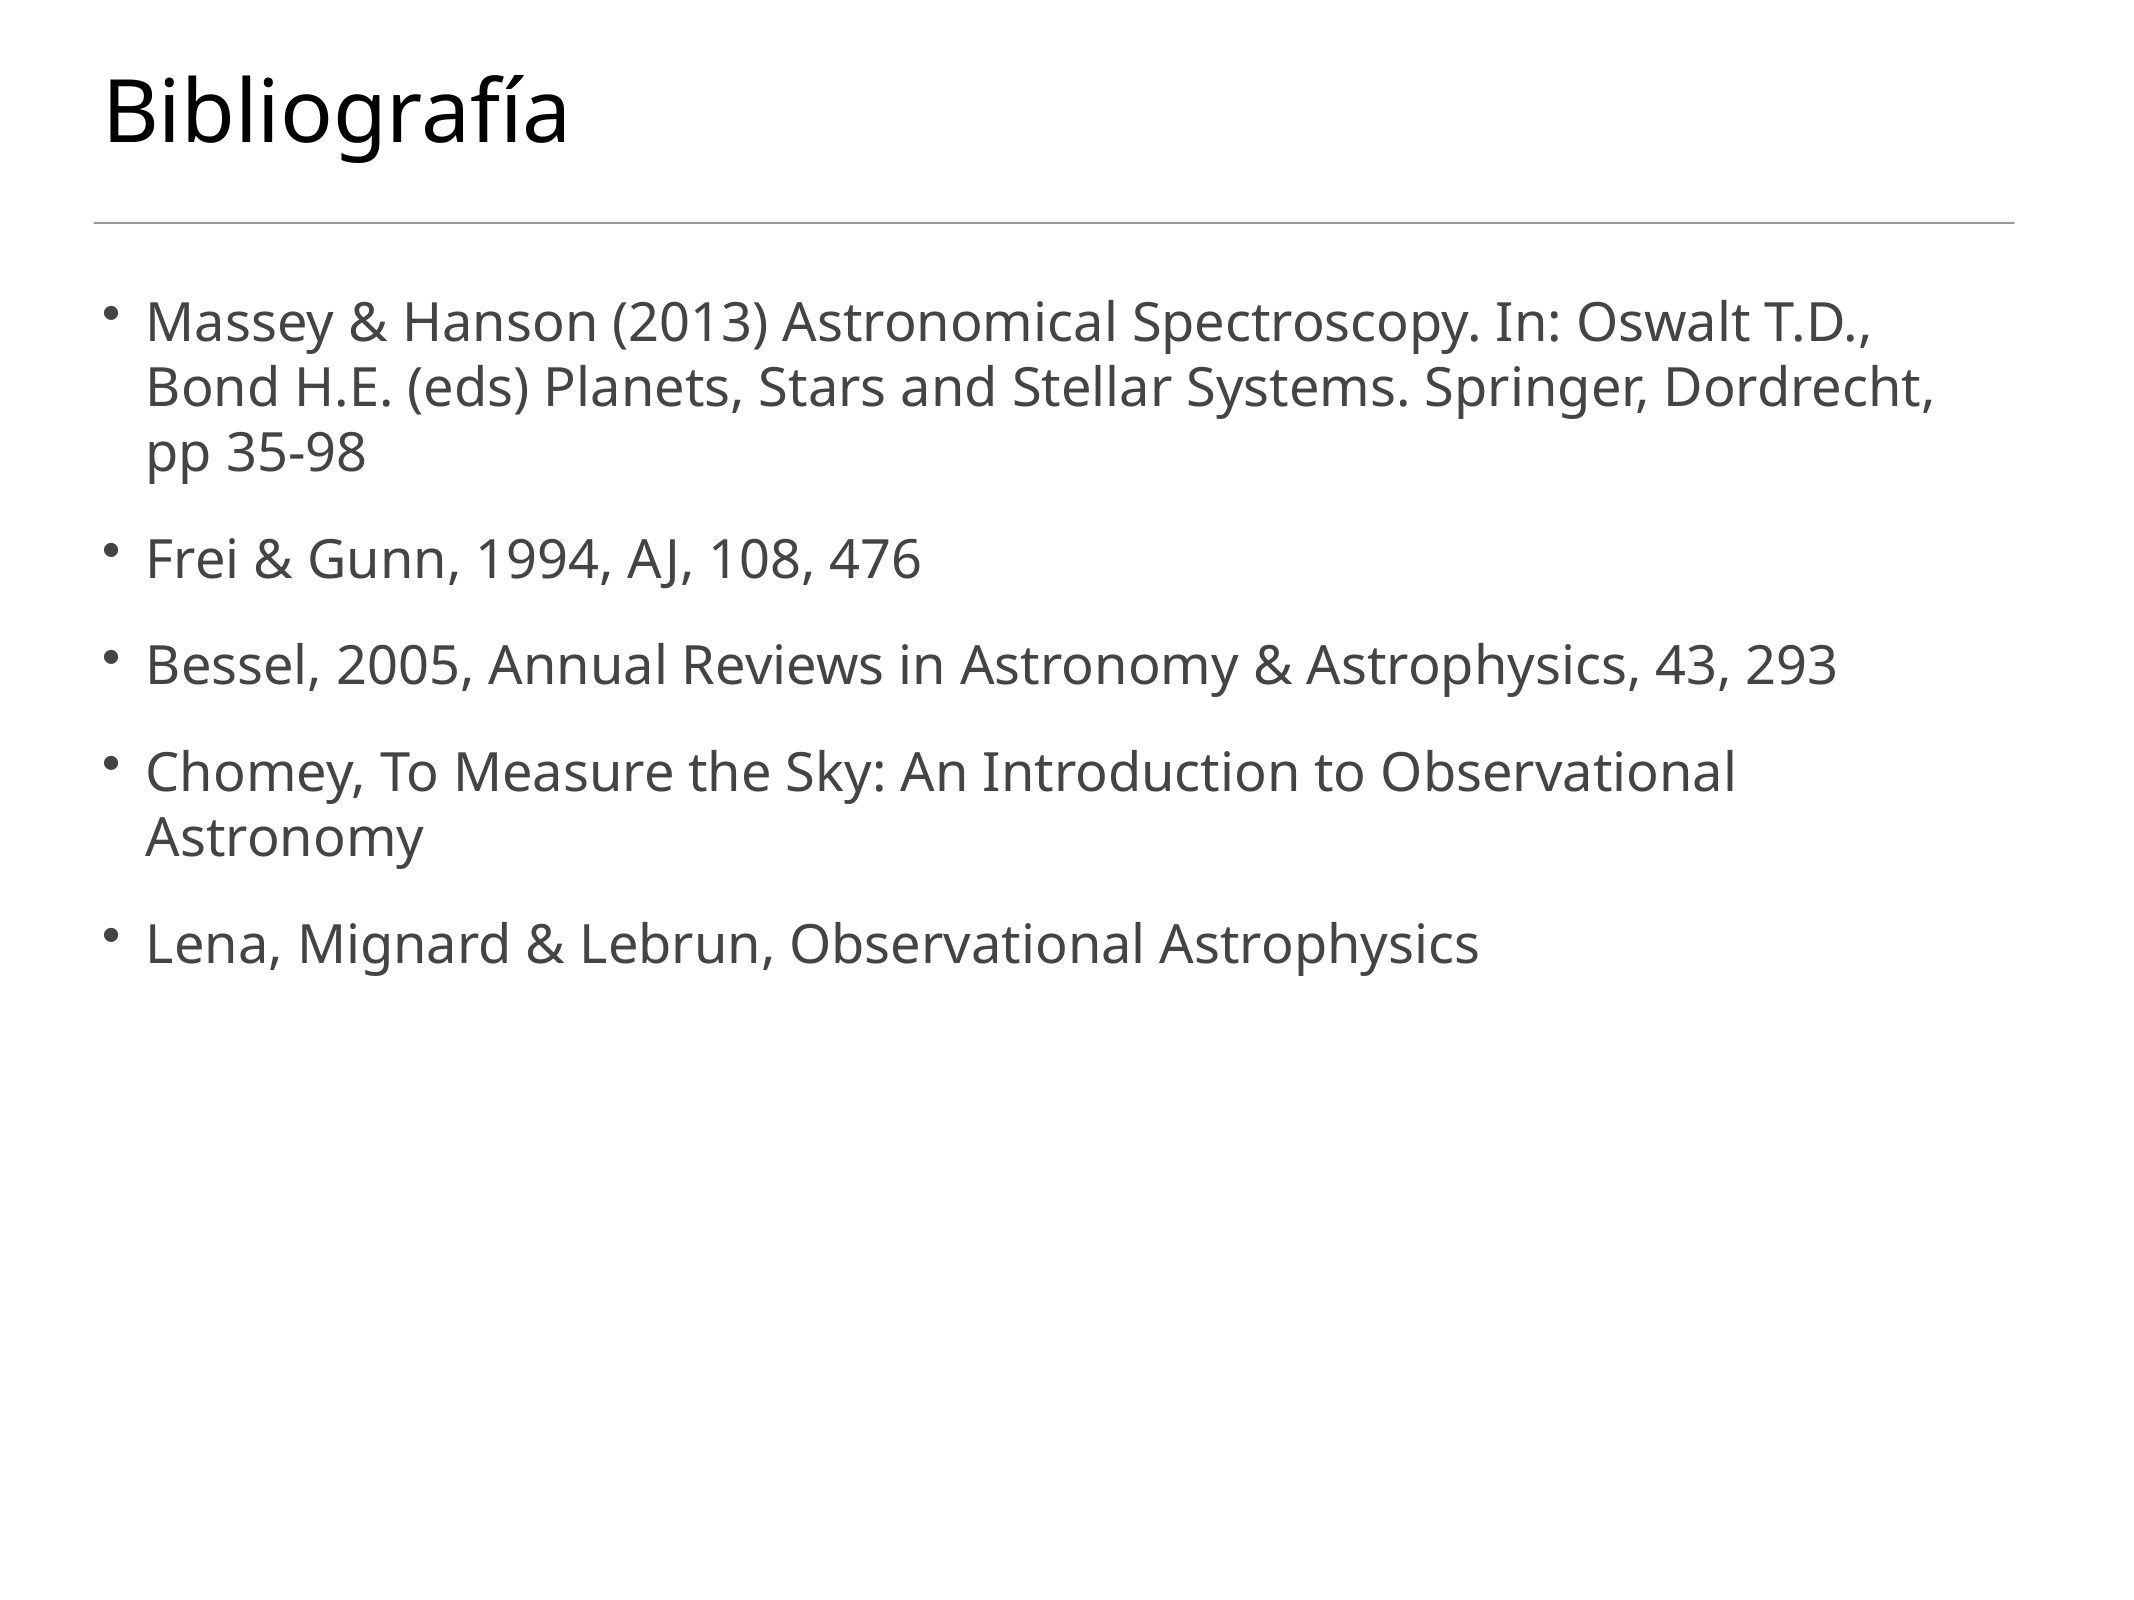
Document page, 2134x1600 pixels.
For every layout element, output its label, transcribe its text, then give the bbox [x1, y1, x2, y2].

title Bibliografía [93, 53, 2041, 170]
list Massey & Hanson (2013) Astronomical Spectroscopy. In: Oswalt T.D., Bond H.E. (eds) Planets, Stars and Stellar Systems. Springer, Dordrecht, pp 35-98 Frei & Gunn, 1994, AJ, 108, 476 Bessel, 2005, Annual Reviews in Astronomy & Astrophysics, 43, 293 Chomey, To Measure the Sky: An Introduction to Observational Astronomy Lena, Mignard & Lebrun, Observational Astrophysics [93, 278, 2016, 1177]
